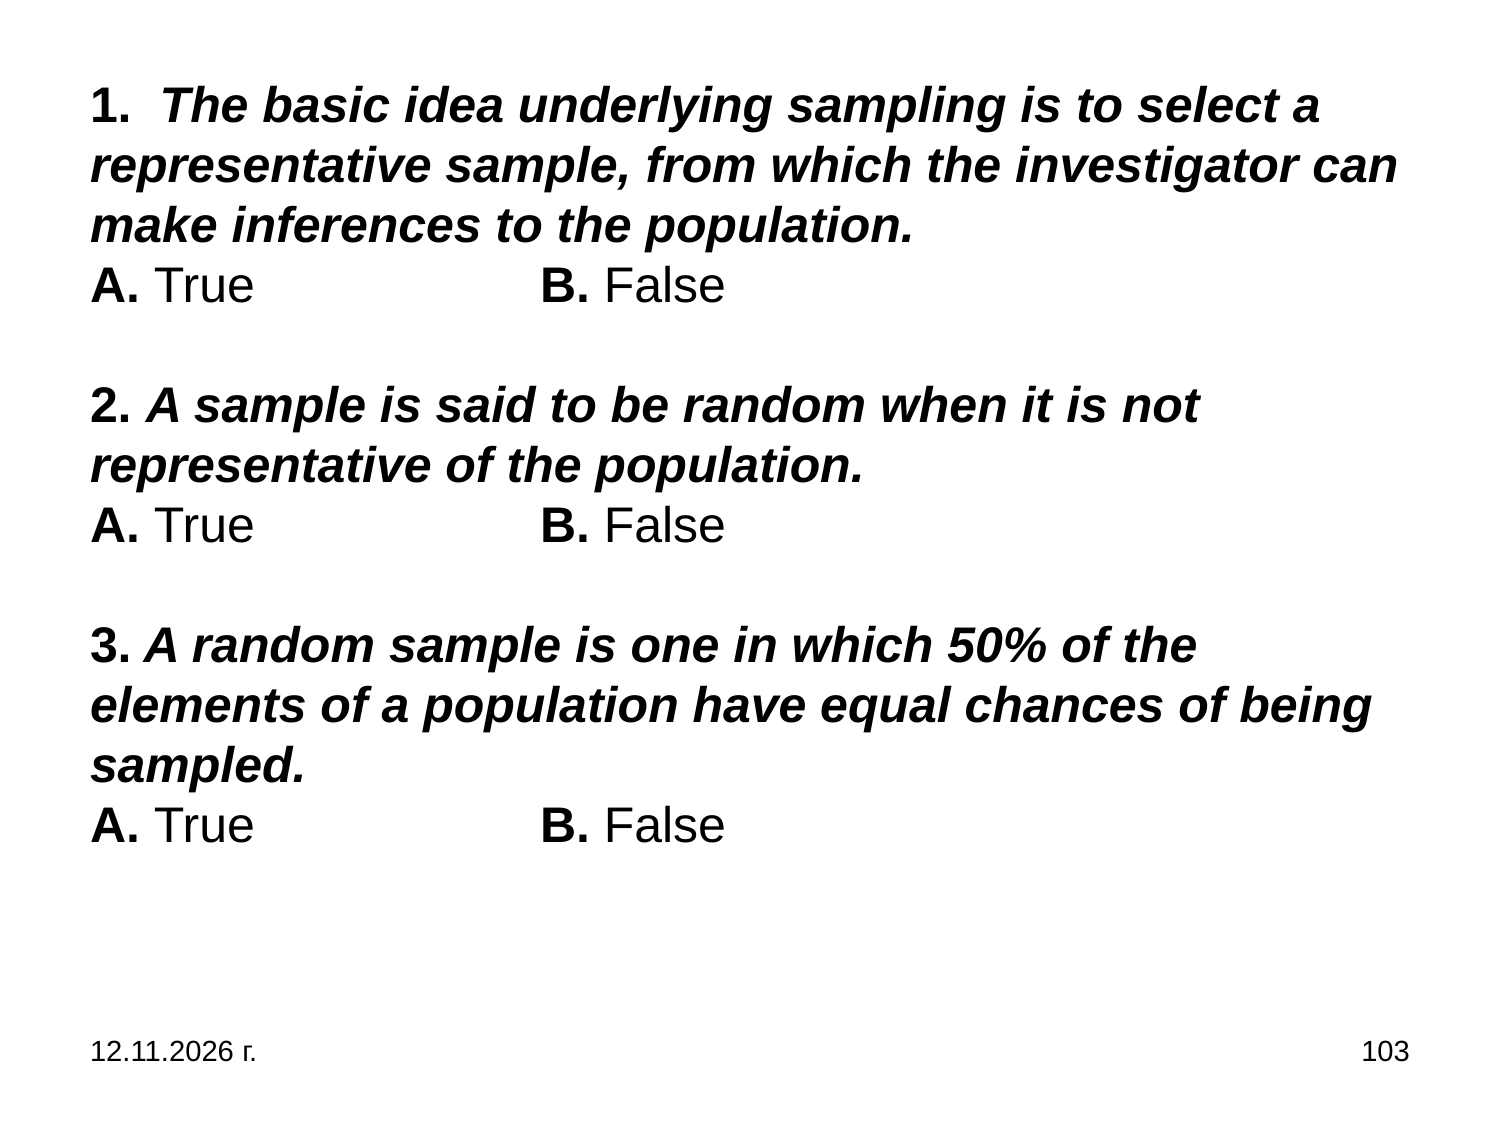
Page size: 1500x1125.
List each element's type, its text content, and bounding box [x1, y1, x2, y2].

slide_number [75, 1024, 425, 1103]
title 1. The basic idea underlying sampling is to select a representative sample, from which the investigator can make inferences to the population. A. True B. False 2. A sample is said to be random when it is not representative of the population. A. True B. False 3. A random sample is one in which 50% of the elements of a population have equal chances of being sampled. A. True B. False [75, 45, 1425, 1000]
slide_number 103 [1074, 1024, 1425, 1103]
